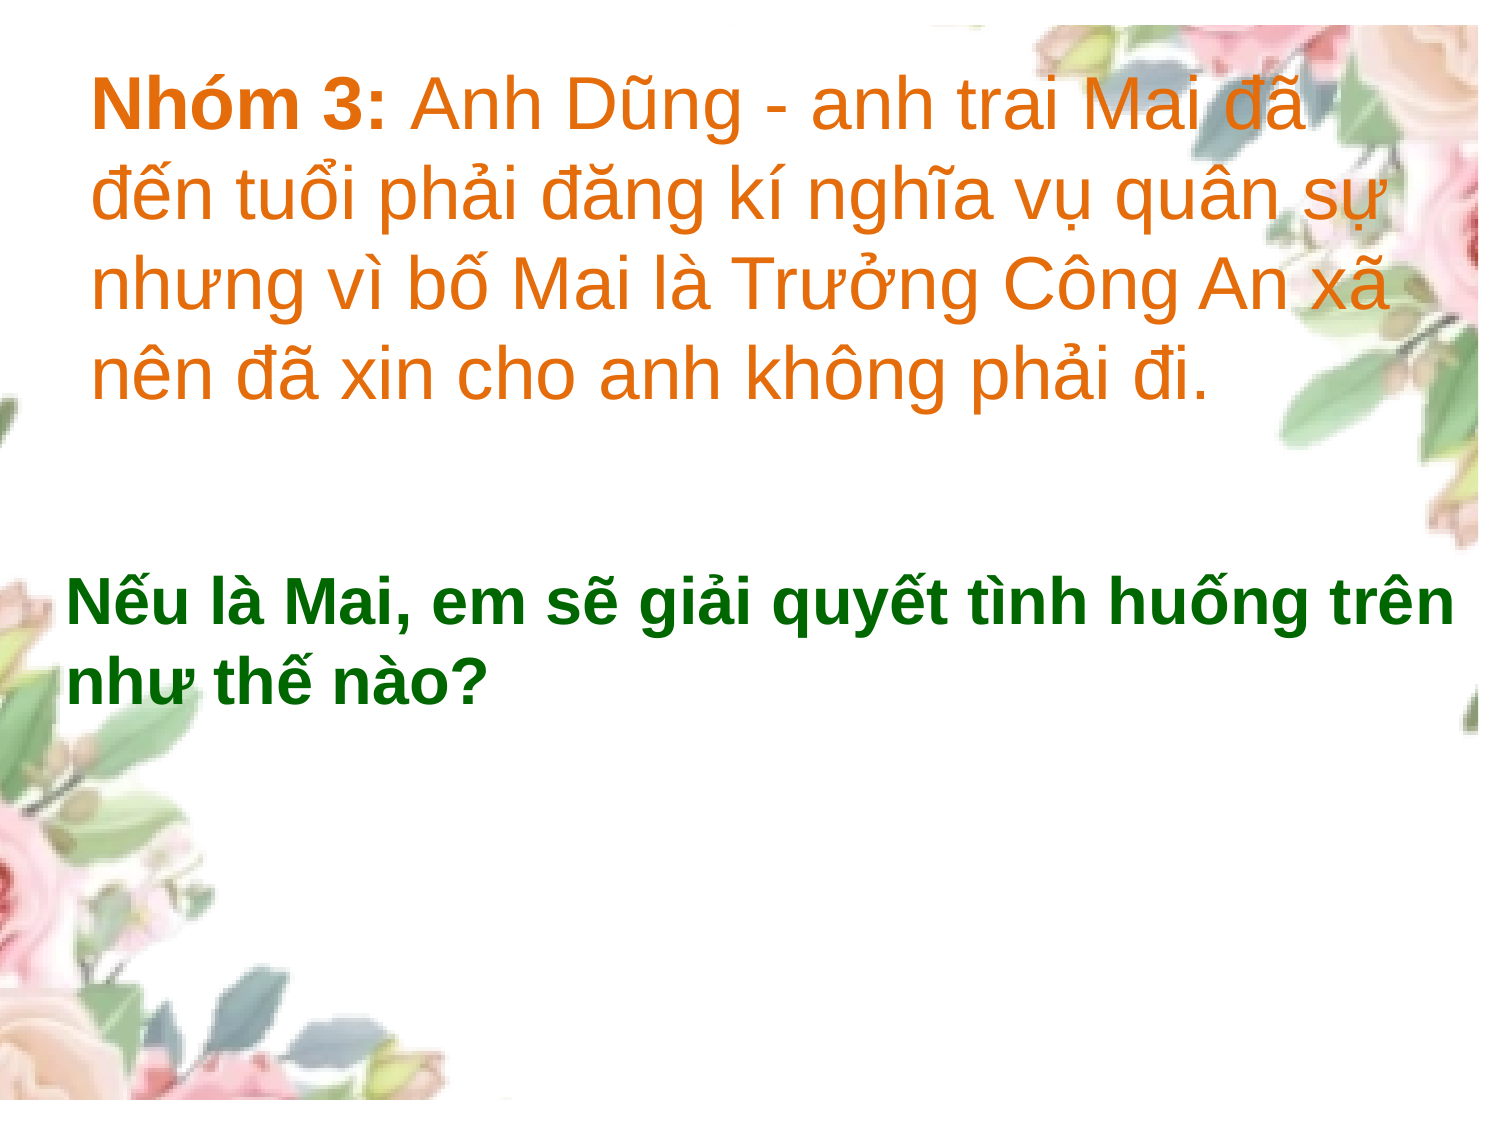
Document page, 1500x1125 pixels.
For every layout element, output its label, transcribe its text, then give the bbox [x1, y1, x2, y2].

picture [0, 25, 1479, 1100]
title Nhóm 3: Anh Dũng - anh trai Mai đã đến tuổi phải đăng kí nghĩa vụ quân sự nhưng vì bố Mai là Trưởng Công An xã nên đã xin cho anh không phải đi. [75, 45, 1425, 425]
list Nếu là Mai, em sẽ giải quyết tình huống trên như thế nào? [50, 549, 1479, 1100]
